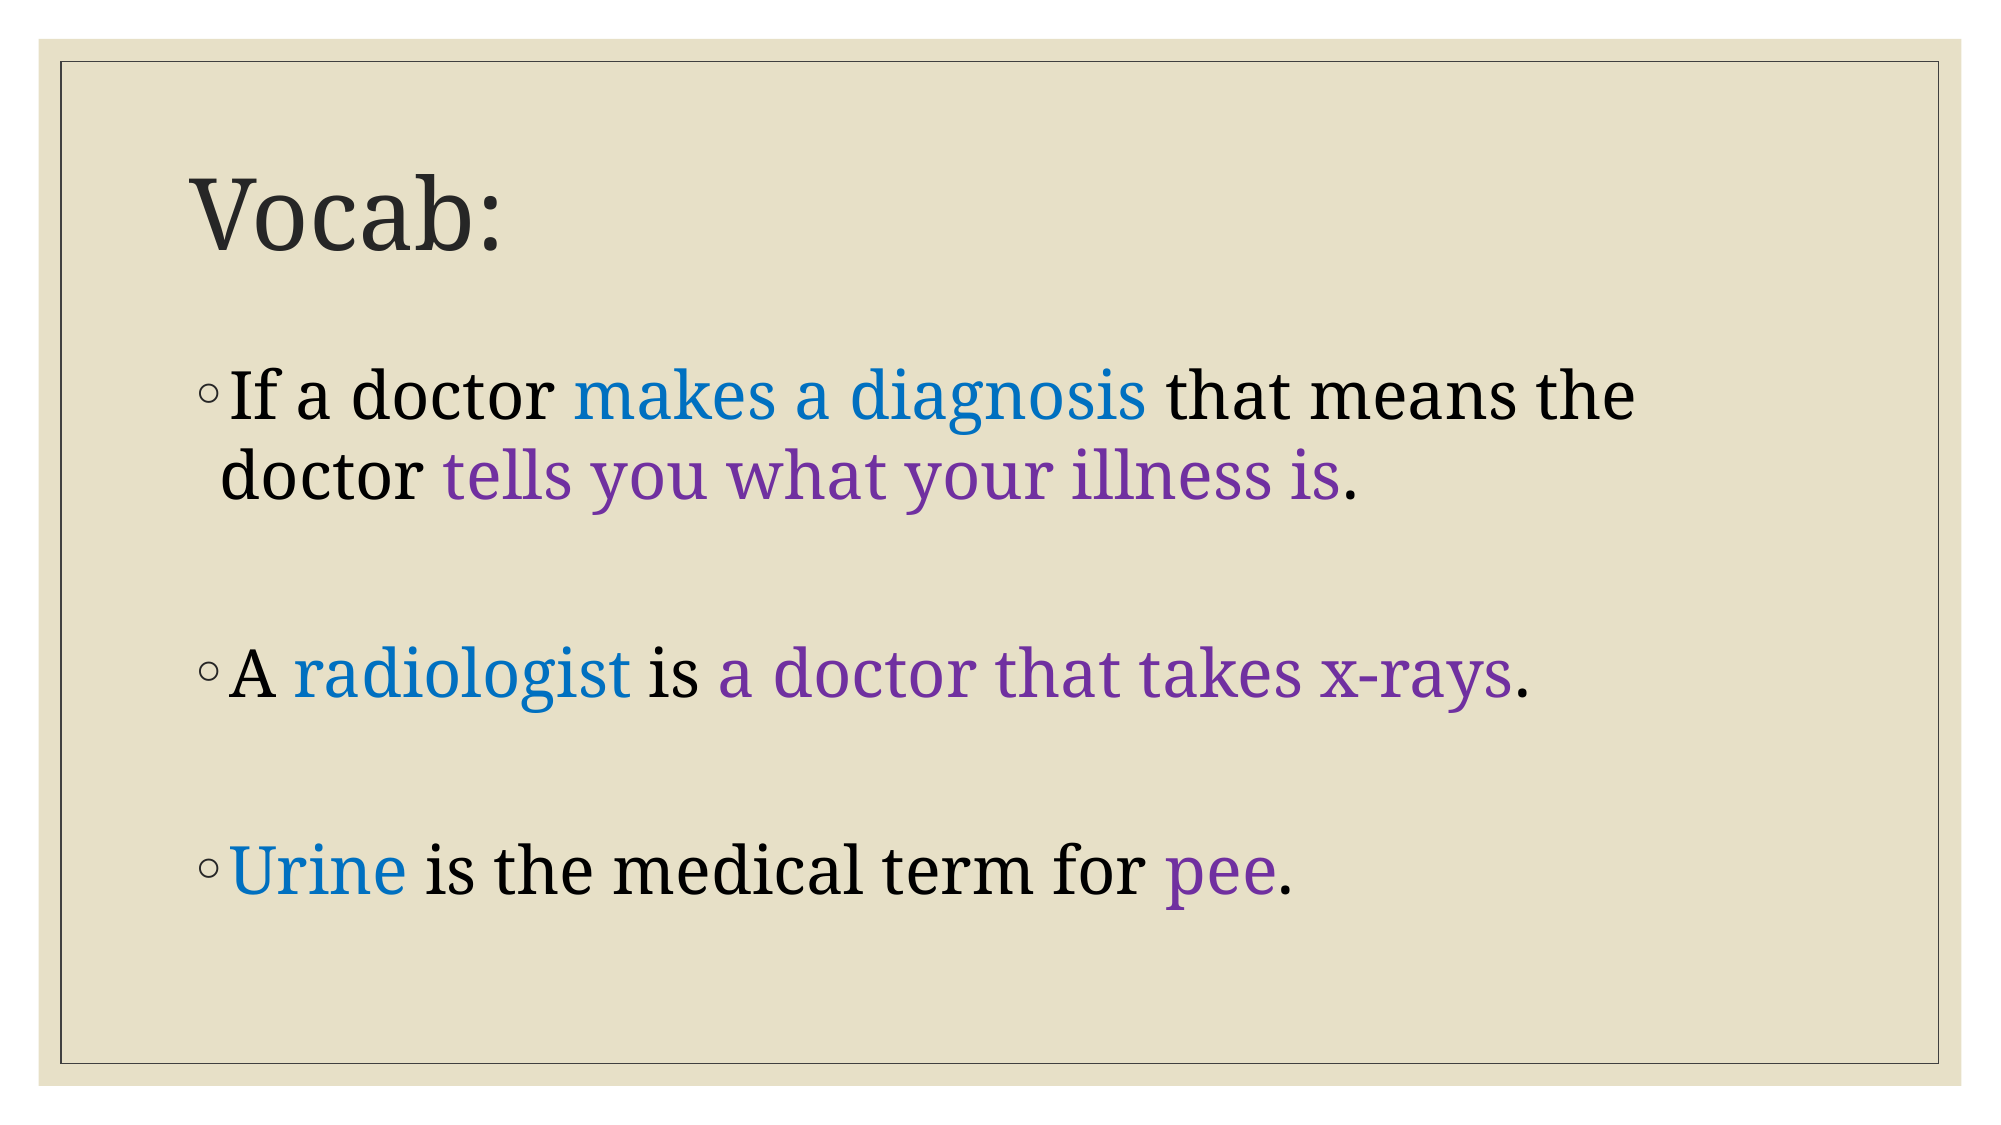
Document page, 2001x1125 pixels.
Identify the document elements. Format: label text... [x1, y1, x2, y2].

list If a doctor makes a diagnosis that means the doctor tells you what your illness is. A radiologist is a doctor that takes x-rays. Urine is the medical term for pee. [174, 345, 1825, 990]
title Vocab: [174, 105, 1825, 331]
